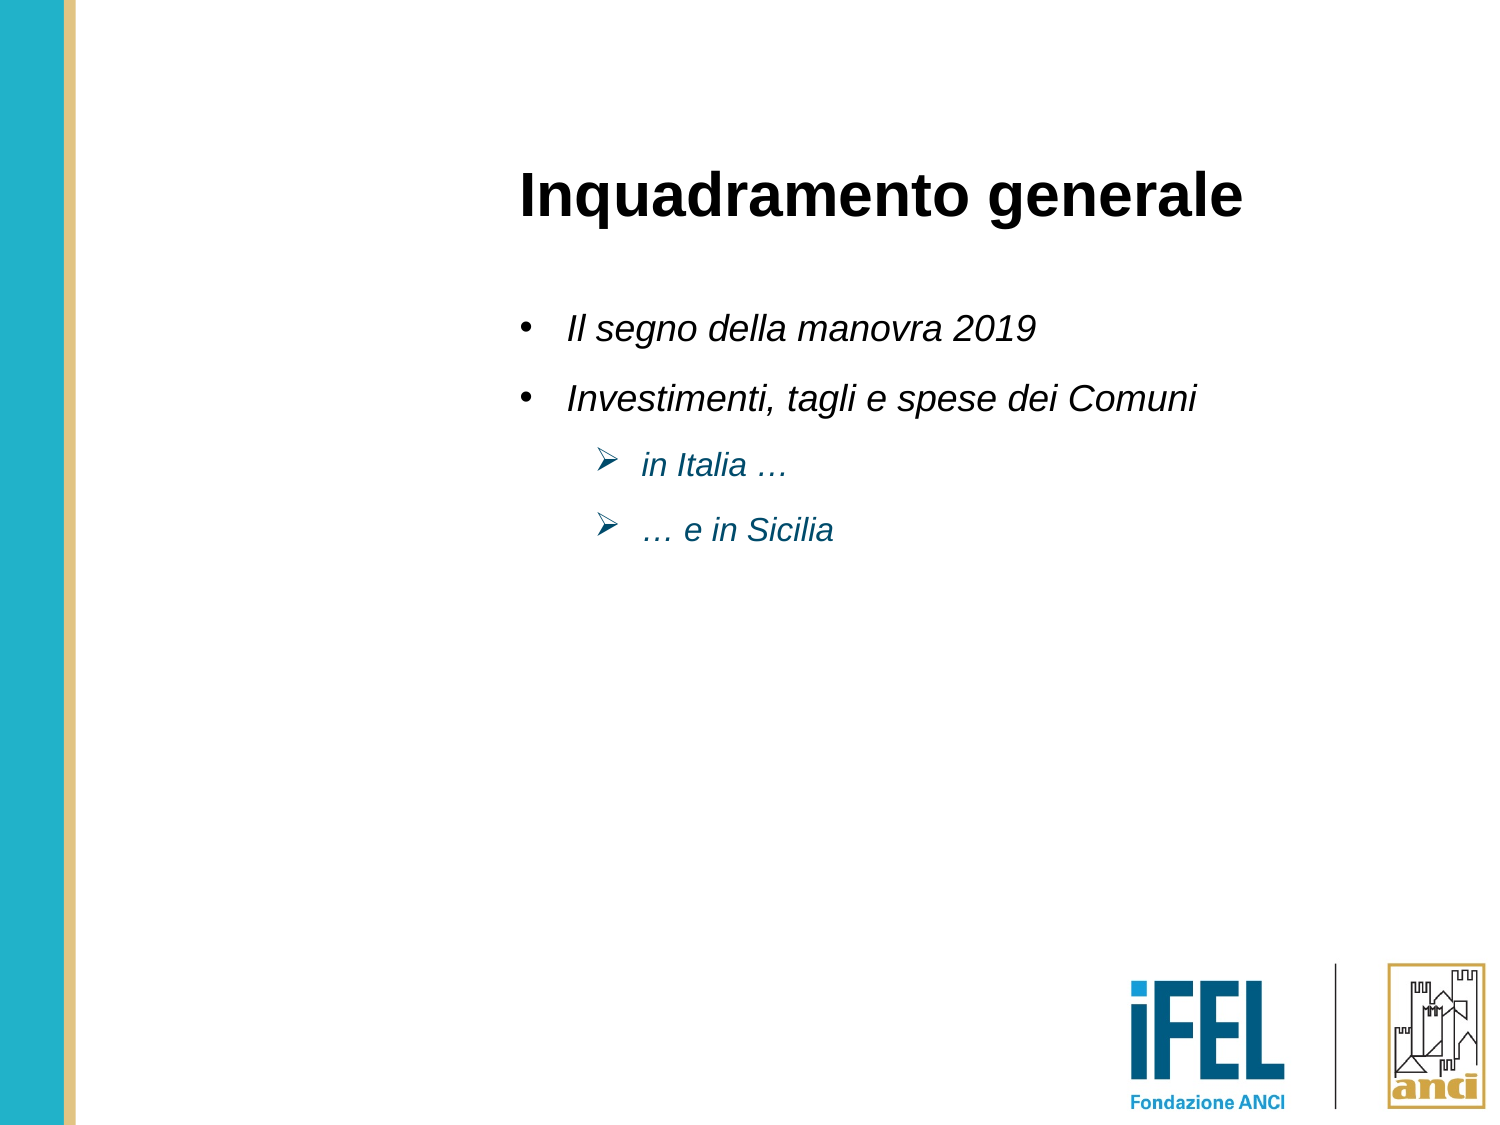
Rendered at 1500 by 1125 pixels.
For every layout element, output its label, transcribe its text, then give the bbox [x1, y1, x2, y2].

picture [1116, 947, 1500, 1125]
text_box Inquadramento generale Il segno della manovra 2019 Investimenti, tagli e spese dei Comuni in Italia … … e in Sicilia [504, 146, 1382, 836]
